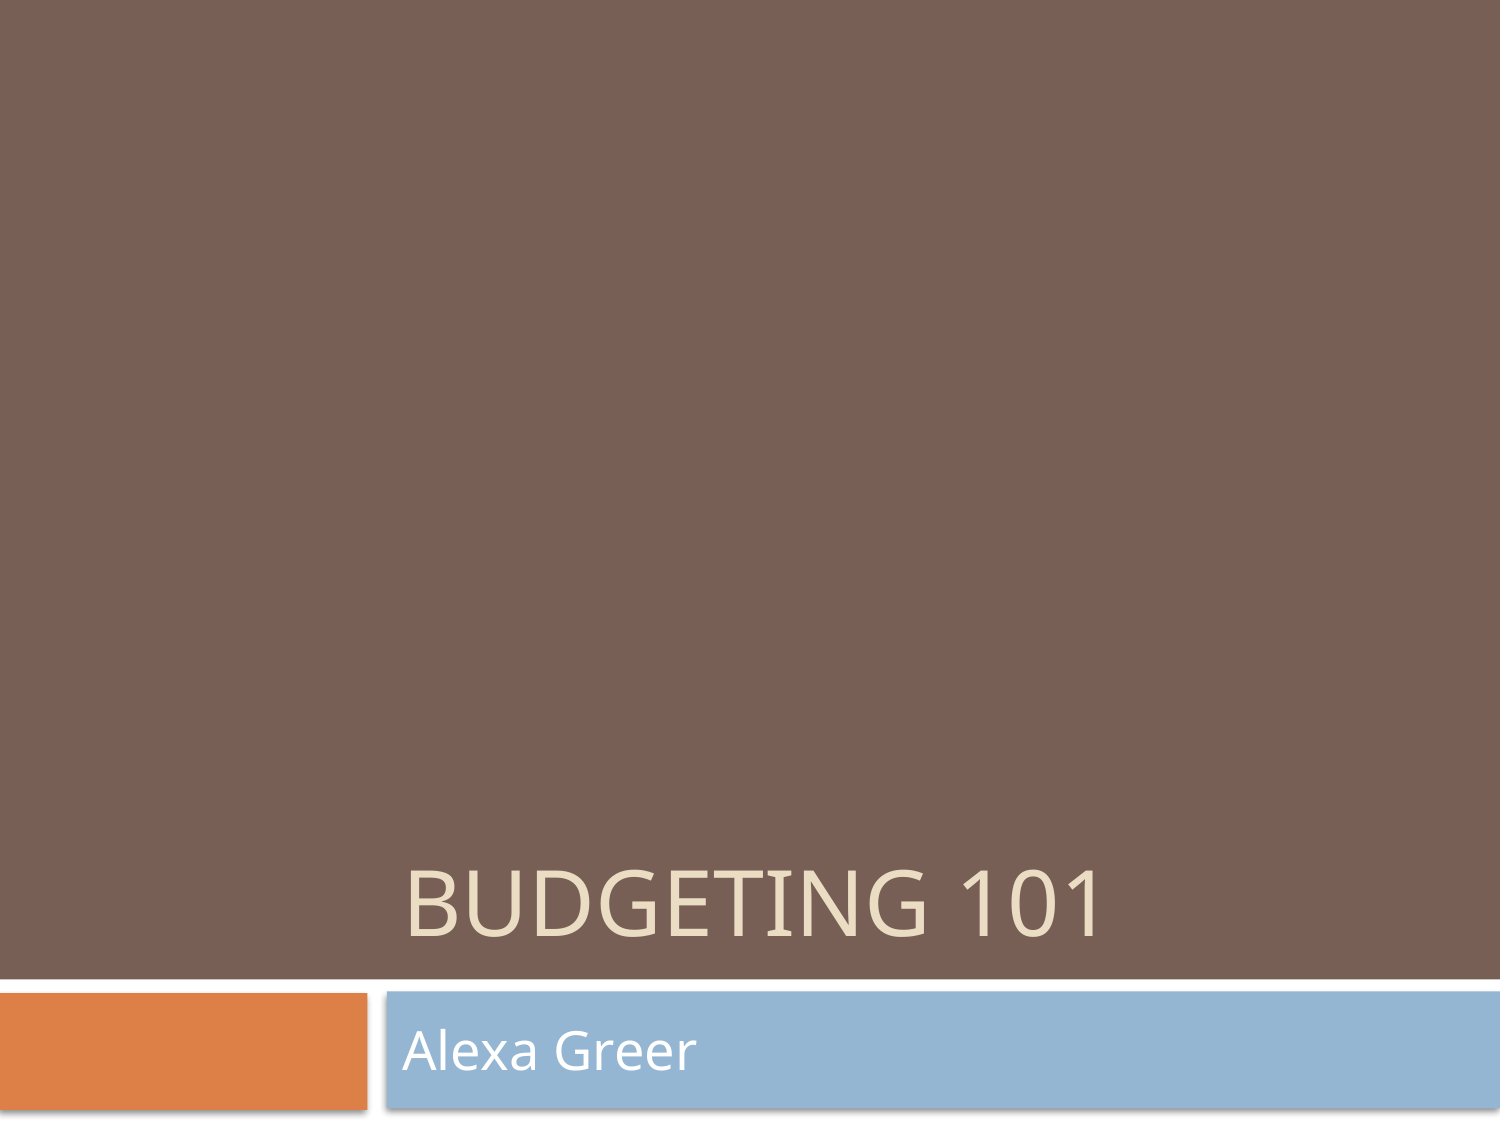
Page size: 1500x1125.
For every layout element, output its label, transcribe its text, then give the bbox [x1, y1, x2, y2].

subtitle Alexa Greer [387, 992, 1488, 1105]
title Budgeting 101 [387, 662, 1450, 963]
